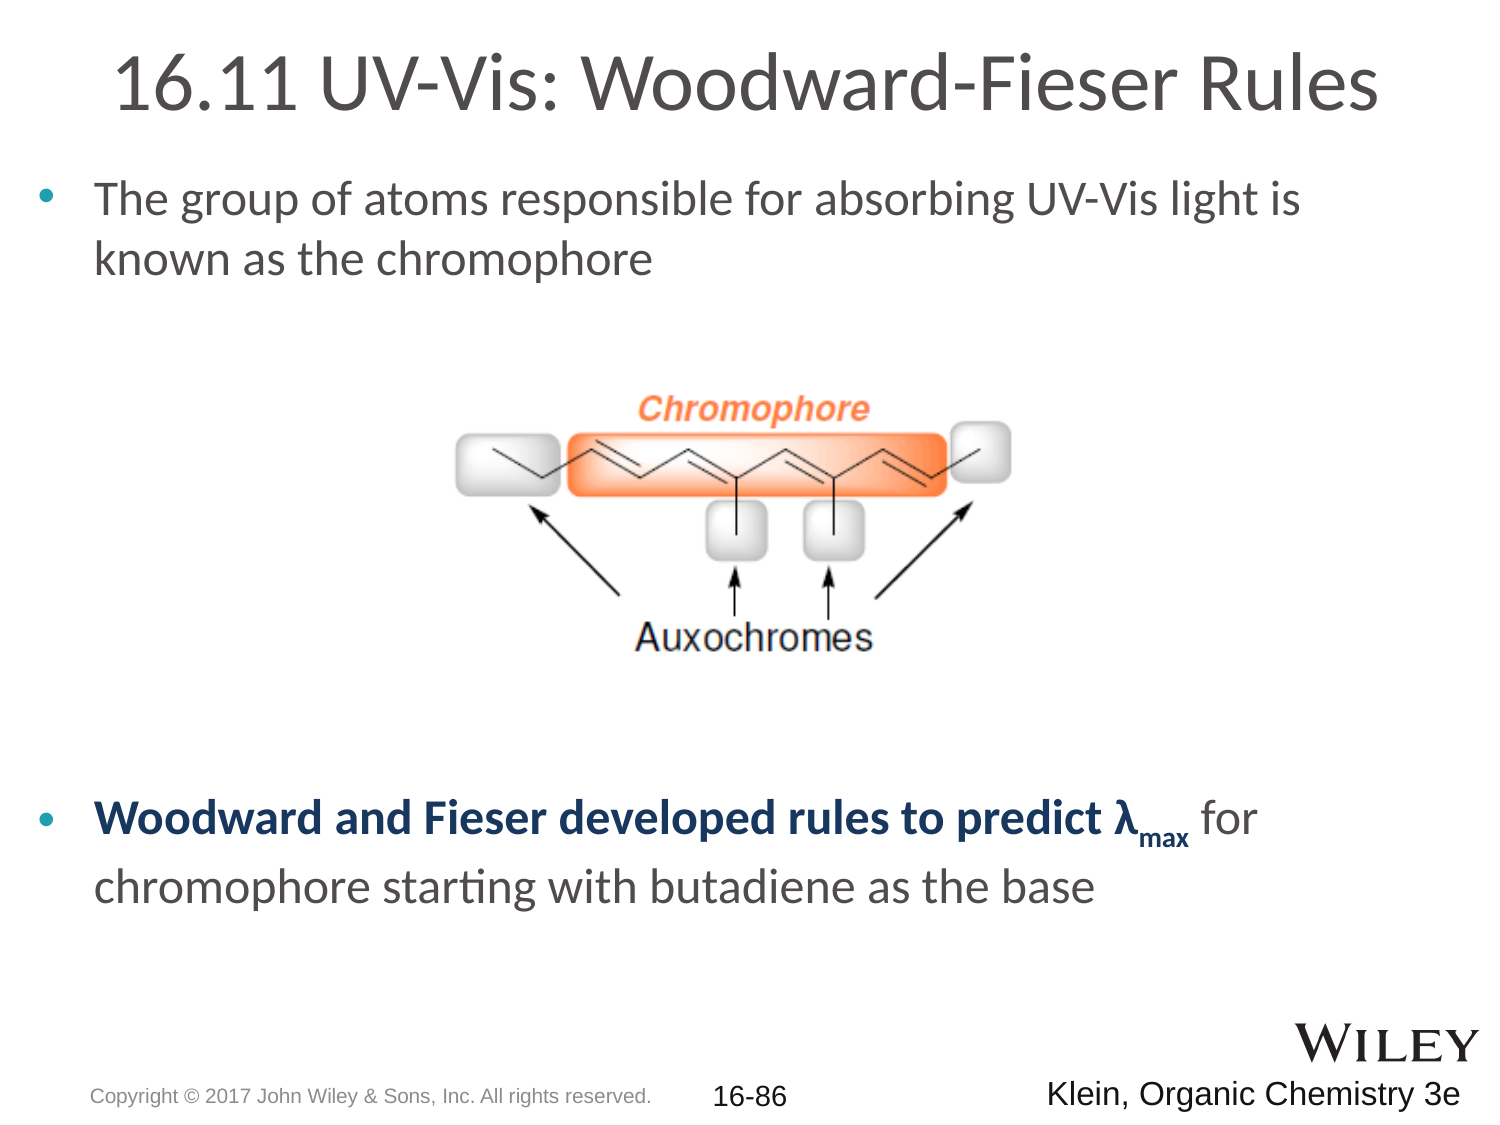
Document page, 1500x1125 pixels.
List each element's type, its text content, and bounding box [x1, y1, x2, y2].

title 16.11 UV-Vis: Woodward-Fieser Rules [24, 0, 1467, 154]
slide_number 16-86 [665, 1065, 835, 1125]
picture [1292, 1021, 1480, 1065]
picture [449, 392, 1019, 659]
slide_number Copyright © 2017 John Wiley & Sons, Inc. All rights reserved. [75, 1065, 665, 1125]
list The group of atoms responsible for absorbing UV-Vis light is known as the chromophore Woodward and Fieser developed rules to predict λmax for chromophore starting with butadiene as the base [22, 157, 1447, 763]
footer Klein, Organic Chemistry 3e [1010, 1065, 1486, 1125]
